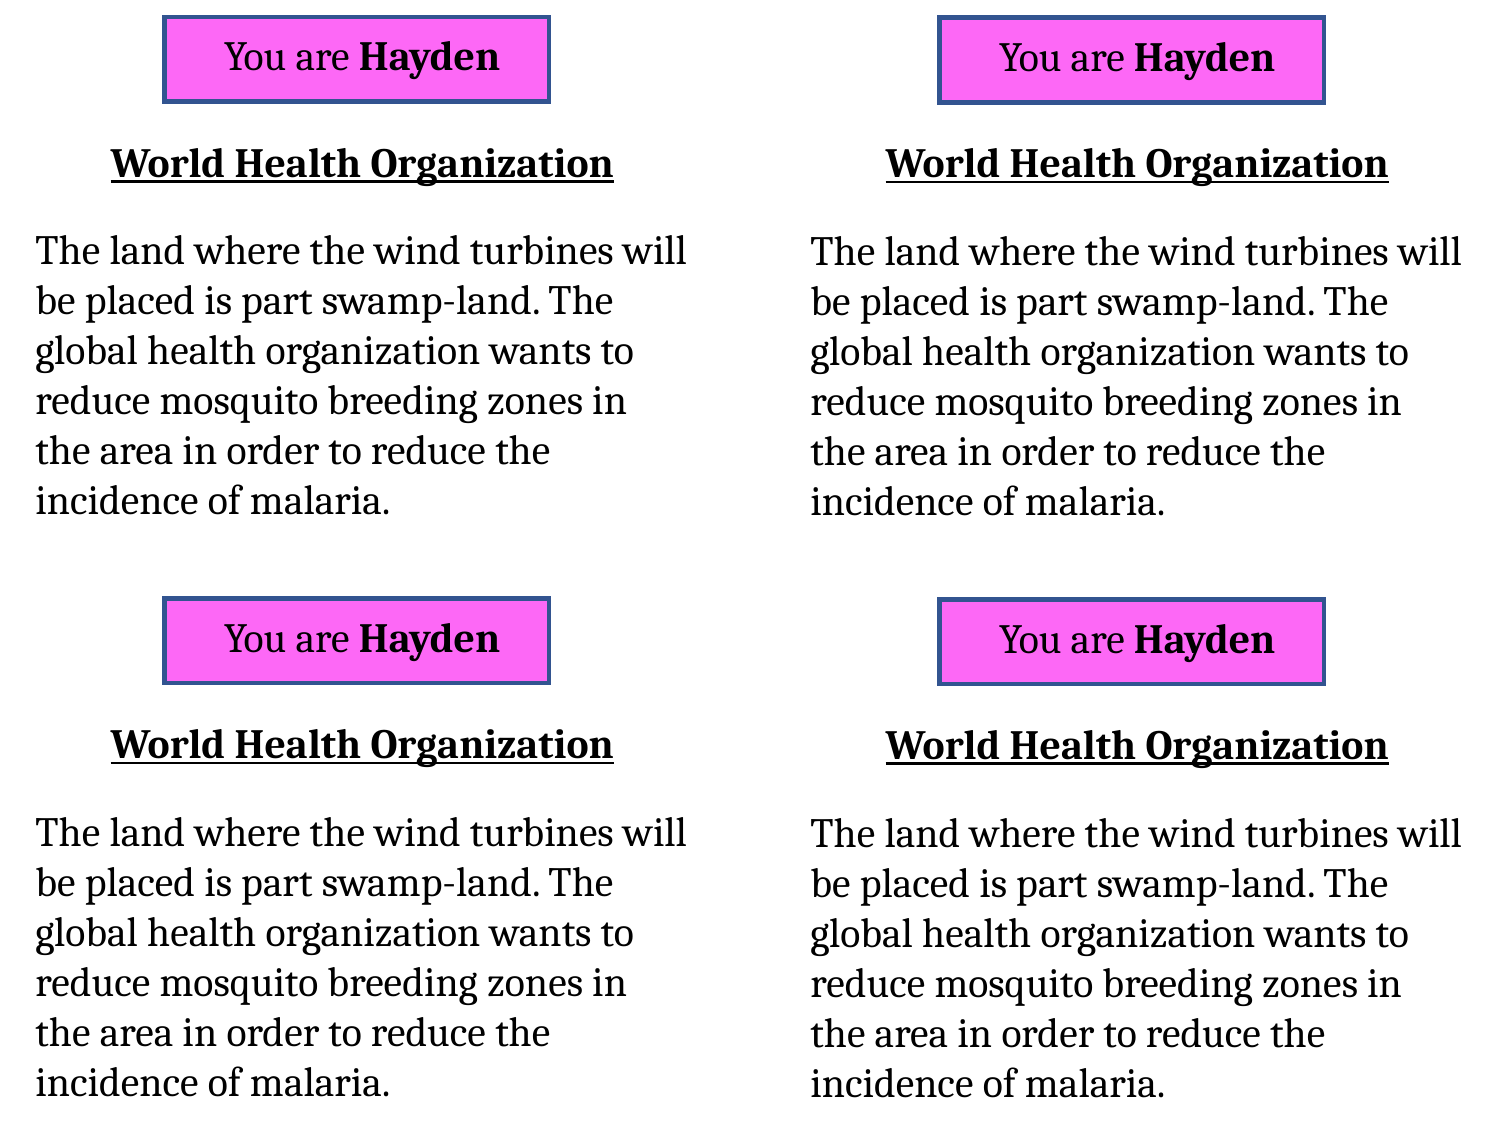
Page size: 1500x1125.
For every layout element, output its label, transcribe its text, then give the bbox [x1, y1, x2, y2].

text_box You are Hayden World Health Organization The land where the wind turbines will be placed is part swamp-land. The global health organization wants to reduce mosquito breeding zones in the area in order to reduce the incidence of malaria. [20, 0, 704, 515]
text_box You are Hayden World Health Organization The land where the wind turbines will be placed is part swamp-land. The global health organization wants to reduce mosquito breeding zones in the area in order to reduce the incidence of malaria. [795, 516, 1479, 1113]
text_box You are Hayden World Health Organization The land where the wind turbines will be placed is part swamp-land. The global health organization wants to reduce mosquito breeding zones in the area in order to reduce the incidence of malaria. [795, 0, 1479, 516]
text_box You are Hayden World Health Organization The land where the wind turbines will be placed is part swamp-land. The global health organization wants to reduce mosquito breeding zones in the area in order to reduce the incidence of malaria. [20, 515, 704, 1113]
